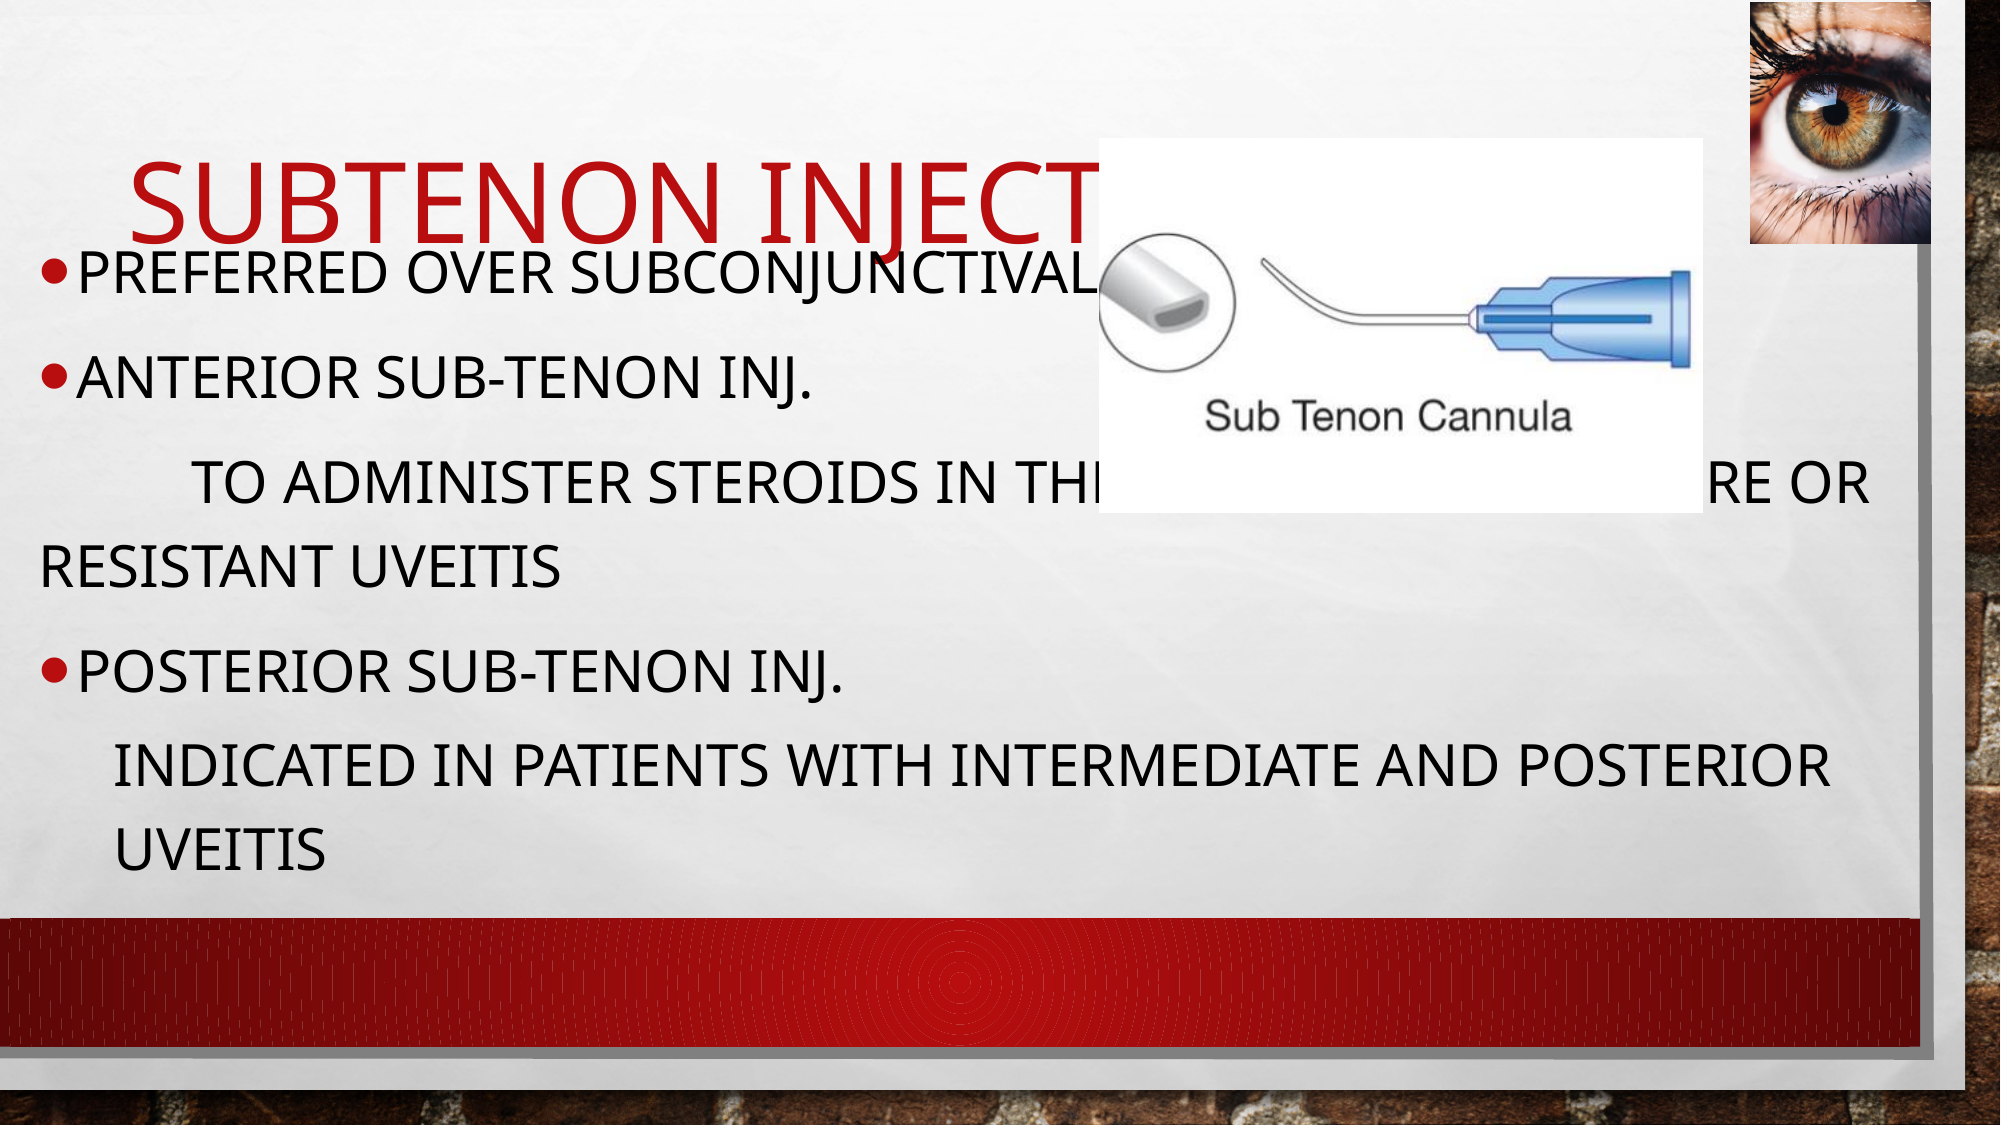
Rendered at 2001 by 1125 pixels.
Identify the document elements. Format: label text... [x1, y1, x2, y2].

title Subtenon injection [112, 112, 1818, 280]
picture [1099, 138, 1703, 514]
list Preferred over subconjunctival inj Anterior sub-tenon inj. to administer steroids in The treatment of severe or resistant uveitis Posterior sub-tenon inj. Indicated in patients with intermediate and posterior uveitis [23, 280, 1931, 824]
picture [1749, 2, 1931, 244]
picture [0, 0, 2000, 1125]
